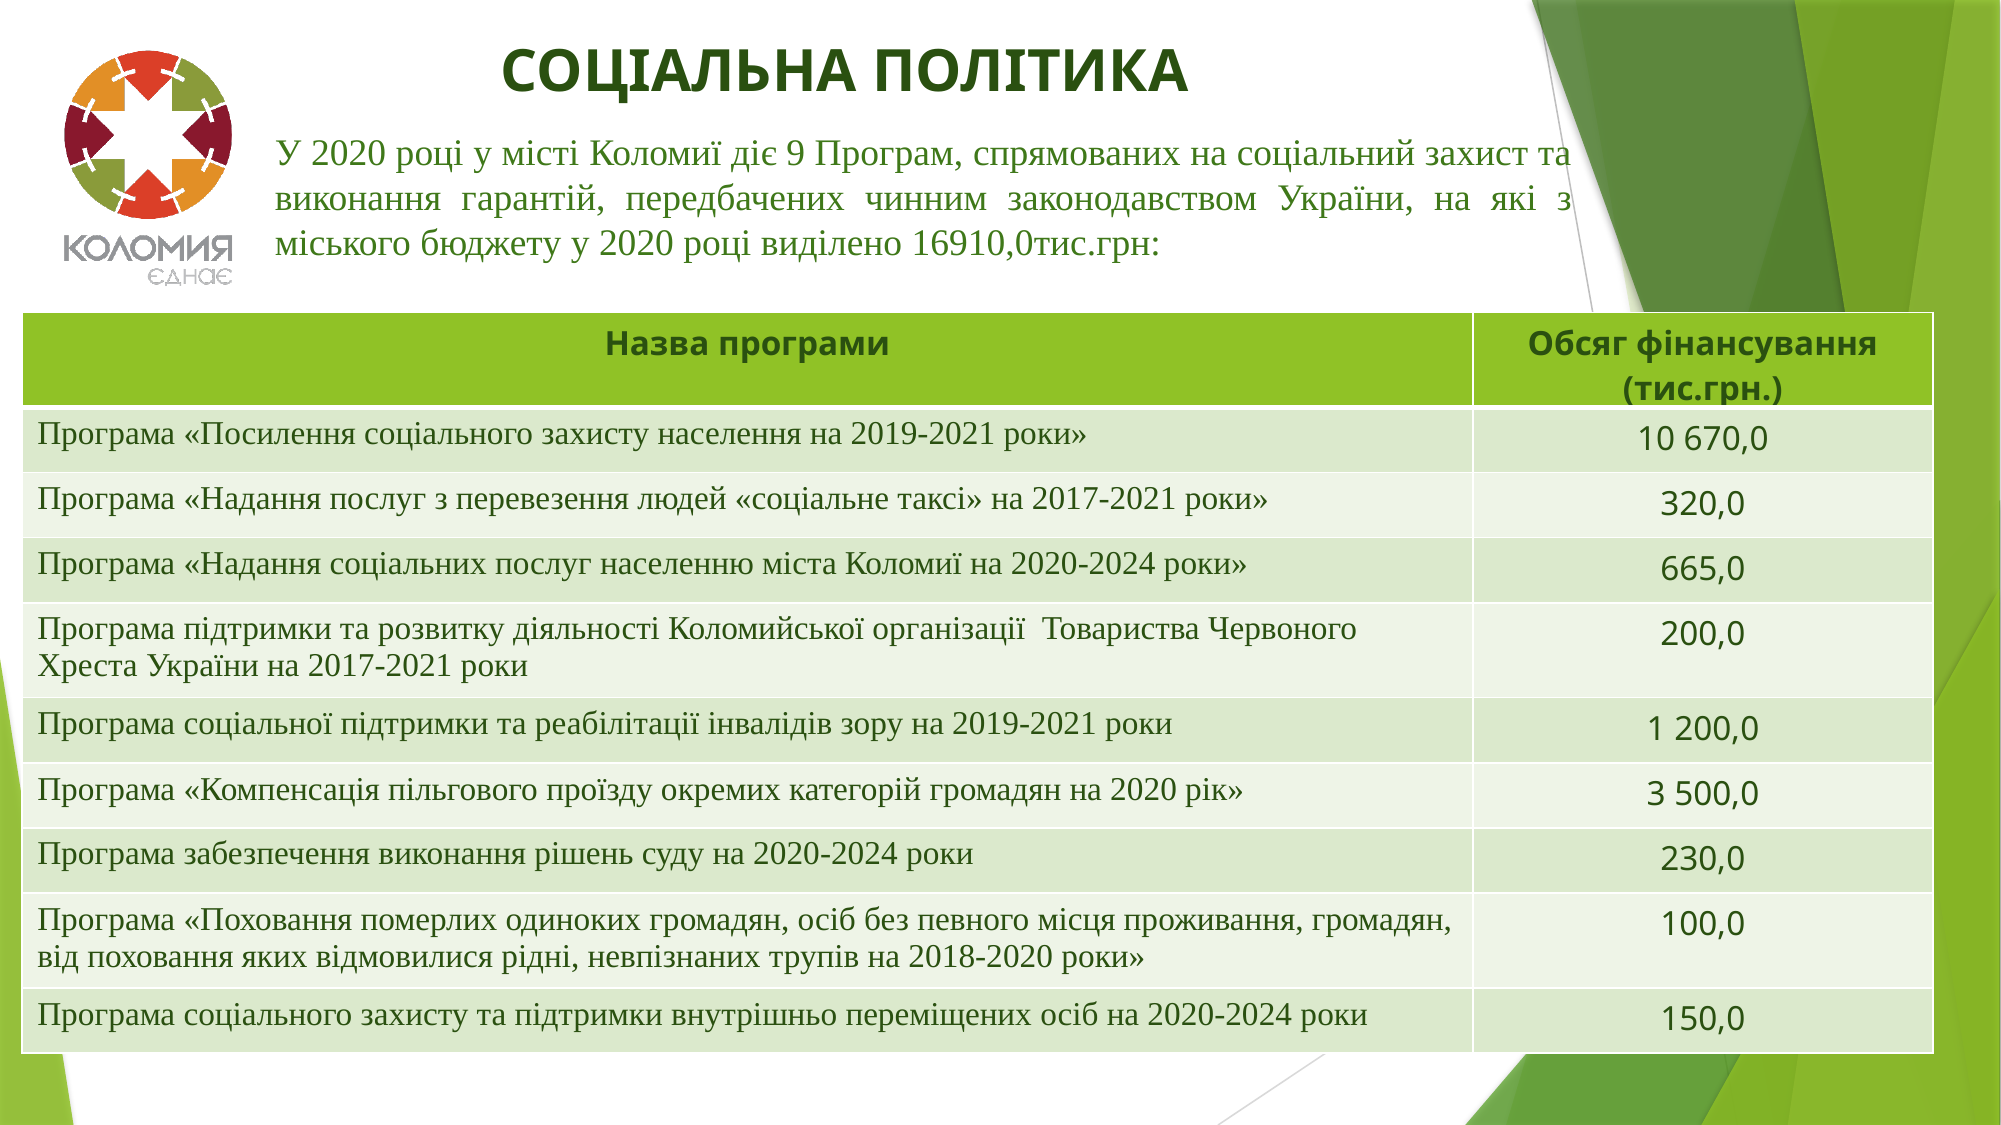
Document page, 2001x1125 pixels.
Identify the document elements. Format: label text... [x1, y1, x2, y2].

text_box СОЦІАЛЬНА ПОЛІТИКА [486, 25, 1245, 110]
table_cell Програма «Посилення соціального захисту населення на 2019-2021 роки» [23, 410, 1472, 472]
table_cell Програма забезпечення виконання рішень суду на 2020-2024 роки [23, 829, 1472, 892]
table_cell 150,0 [1474, 989, 1932, 1052]
picture [0, 0, 297, 351]
table_cell Програма «Надання послуг з перевезення людей «соціальне таксі» на 2017-2021 роки» [23, 473, 1472, 537]
table_header Обсяг фінансування (тис.грн.) [1474, 313, 1932, 405]
table_cell Програма «Компенсація пільгового проїзду окремих категорій громадян на 2020 рік» [23, 764, 1472, 827]
table_cell Програма підтримки та розвитку діяльності Коломийської організації Товариства Червоного Хреста України на 2017-2021 роки [23, 604, 1472, 697]
table_cell 100,0 [1474, 894, 1932, 987]
text_box У 2020 році у місті Коломиї діє 9 Програм, спрямованих на соціальний захист та виконання гарантій, передбачених чинним законодавством України, на які з міського бюджету у 2020 році виділено 16910,0тис.грн: [301, 121, 1588, 271]
table_cell Програма «Поховання померлих одиноких громадян, осіб без певного місця проживання, громадян, від поховання яких відмовилися рідні, невпізнаних трупів на 2018-2020 роки» [23, 894, 1472, 987]
table_header Назва програми [23, 313, 1472, 405]
table_cell 200,0 [1474, 604, 1932, 697]
table_cell 230,0 [1474, 829, 1932, 892]
table_cell 3 500,0 [1474, 764, 1932, 827]
table_cell 320,0 [1474, 473, 1932, 537]
table_cell 665,0 [1474, 538, 1932, 602]
table_cell Програма «Надання соціальних послуг населенню міста Коломиї на 2020-2024 роки» [23, 538, 1472, 602]
table_cell 10 670,0 [1474, 410, 1932, 472]
table_cell Програма соціальної підтримки та реабілітації інвалідів зору на 2019-2021 роки [23, 698, 1472, 762]
table_cell 1 200,0 [1474, 698, 1932, 762]
table_cell Програма соціального захисту та підтримки внутрішньо переміщених осіб на 2020-2024 роки [23, 989, 1472, 1052]
